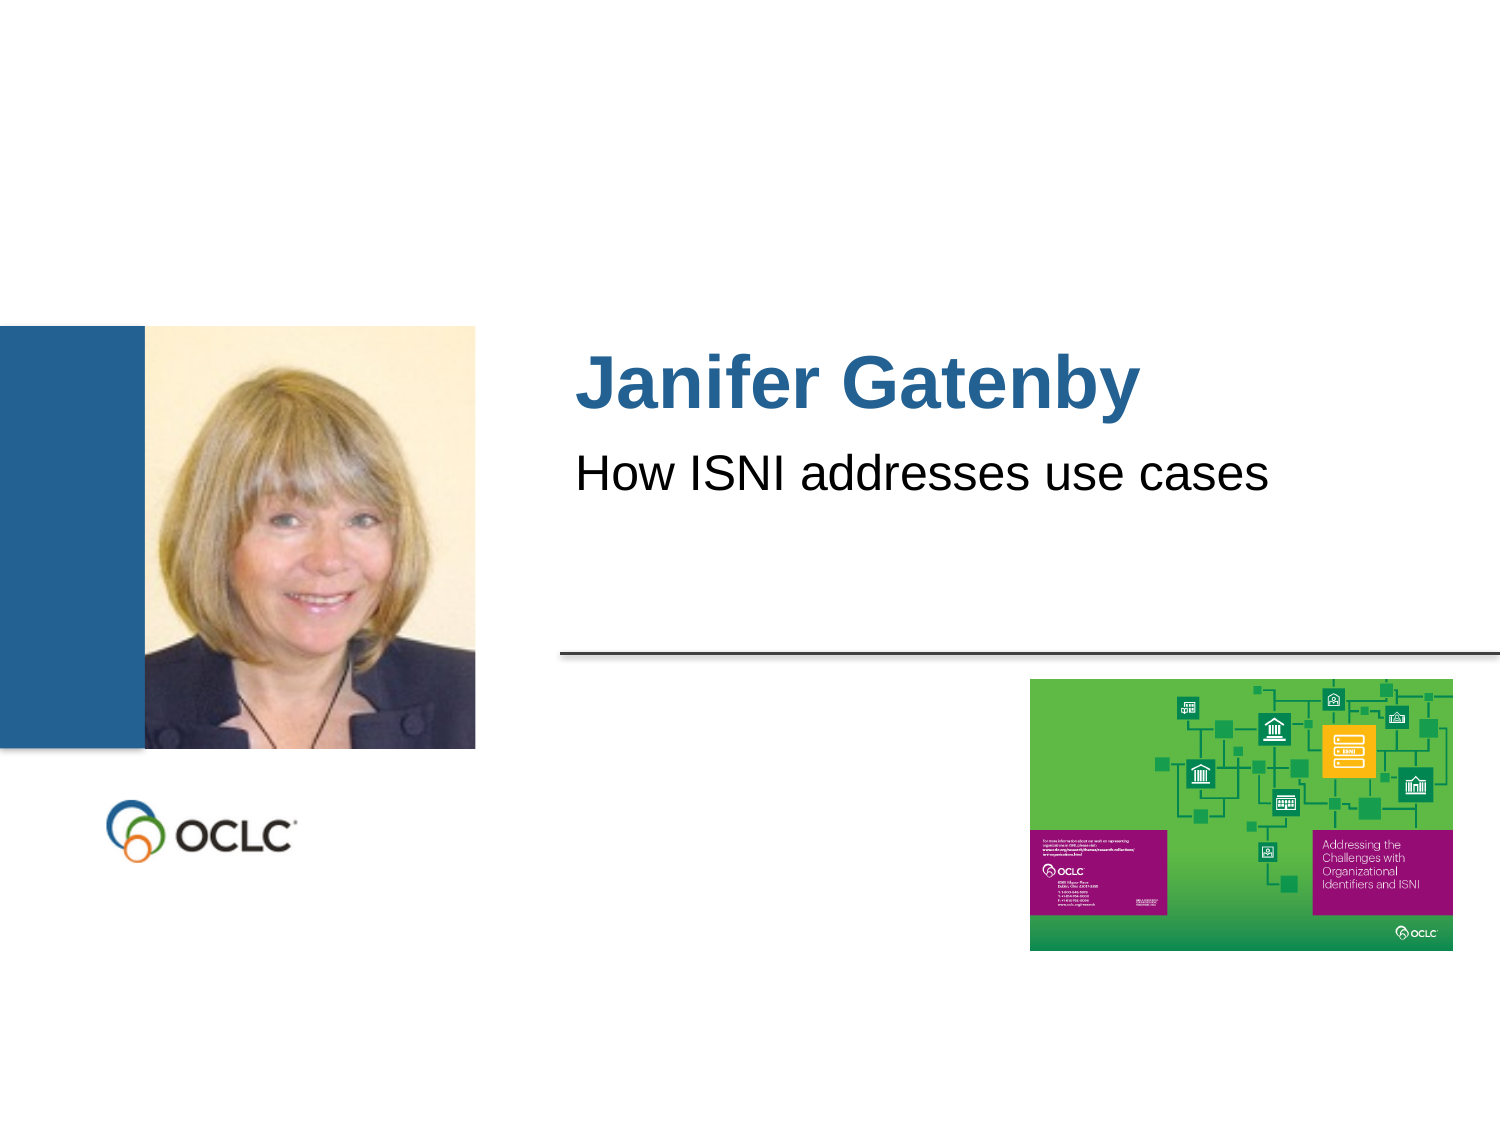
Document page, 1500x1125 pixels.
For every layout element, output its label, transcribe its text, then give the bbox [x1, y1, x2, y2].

picture [84, 774, 334, 878]
list How ISNI addresses use cases [560, 433, 1500, 573]
picture [1029, 679, 1453, 952]
list Janifer Gatenby [560, 326, 1500, 433]
picture [144, 326, 476, 749]
